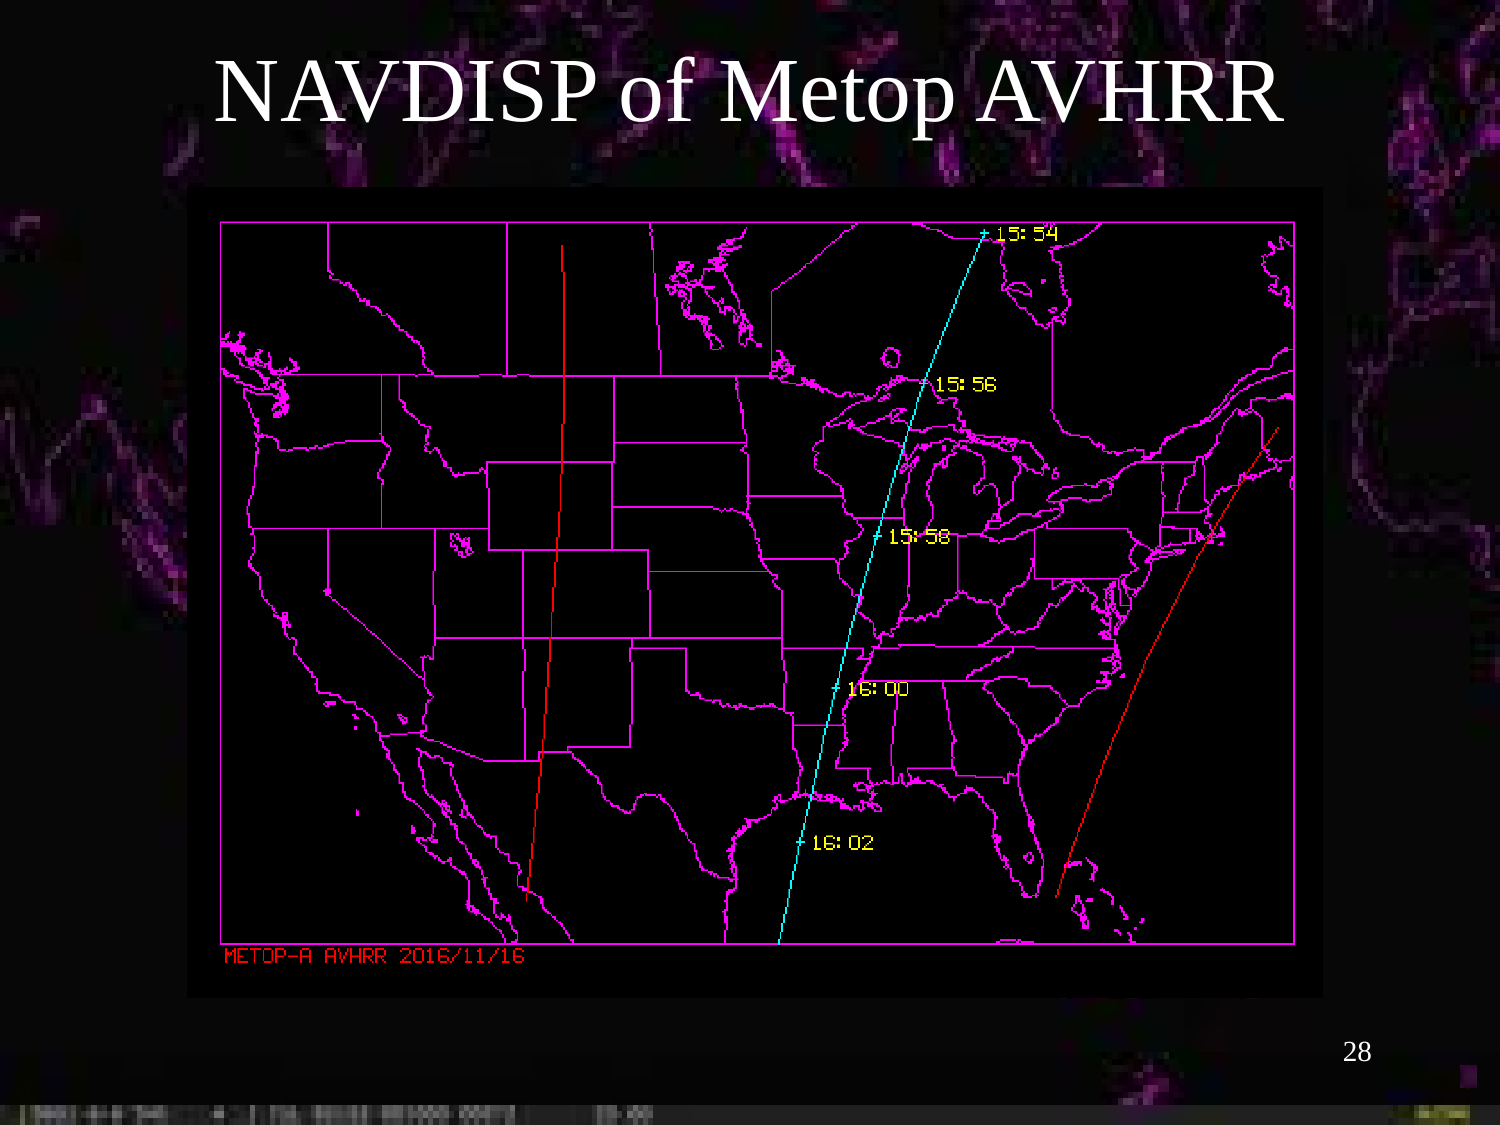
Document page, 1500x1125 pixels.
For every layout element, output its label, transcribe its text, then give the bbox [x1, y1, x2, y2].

picture [0, 0, 1500, 1125]
text_box NAVDISP of Metop AVHRR [112, 0, 1388, 179]
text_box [1459, 1065, 1477, 1088]
slide_number 28 [1074, 1024, 1388, 1101]
